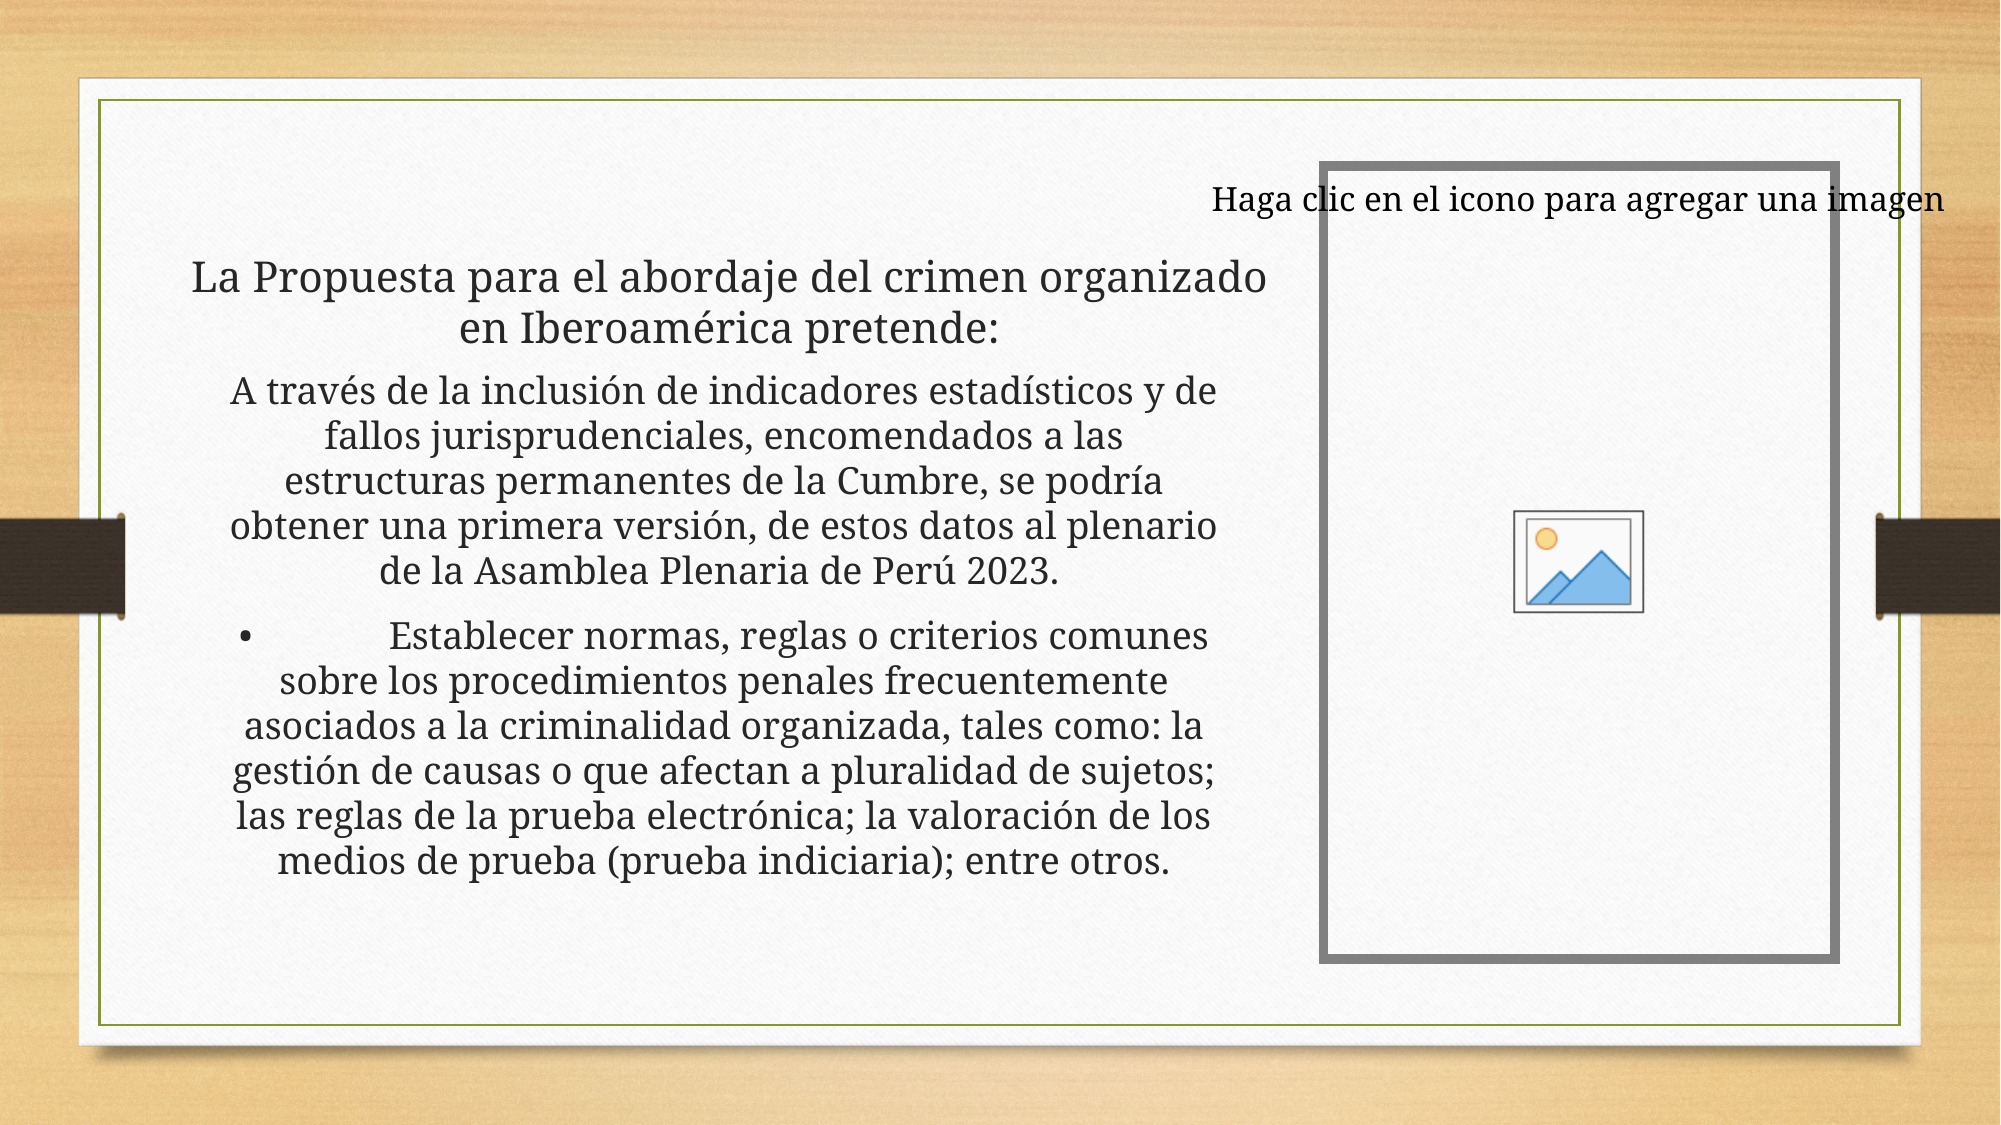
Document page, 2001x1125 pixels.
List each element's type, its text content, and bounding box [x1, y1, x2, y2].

title La Propuesta para el abordaje del crimen organizado en Iberoamérica pretende: [169, 240, 1289, 360]
picture [0, 0, 2001, 1125]
list A través de la inclusión de indicadores estadísticos y de fallos jurisprudenciales, encomendados a las estructuras permanentes de la Cumbre, se podría obtener una primera versión, de estos datos al plenario de la Asamblea Plenaria de Perú 2023. • Establecer normas, reglas o criterios comunes sobre los procedimientos penales frecuentemente asociados a la criminalidad organizada, tales como: la gestión de causas o que afectan a pluralidad de sujetos; las reglas de la prueba electrónica; la valoración de los medios de prueba (prueba indiciaria); entre otros. [212, 359, 1237, 834]
